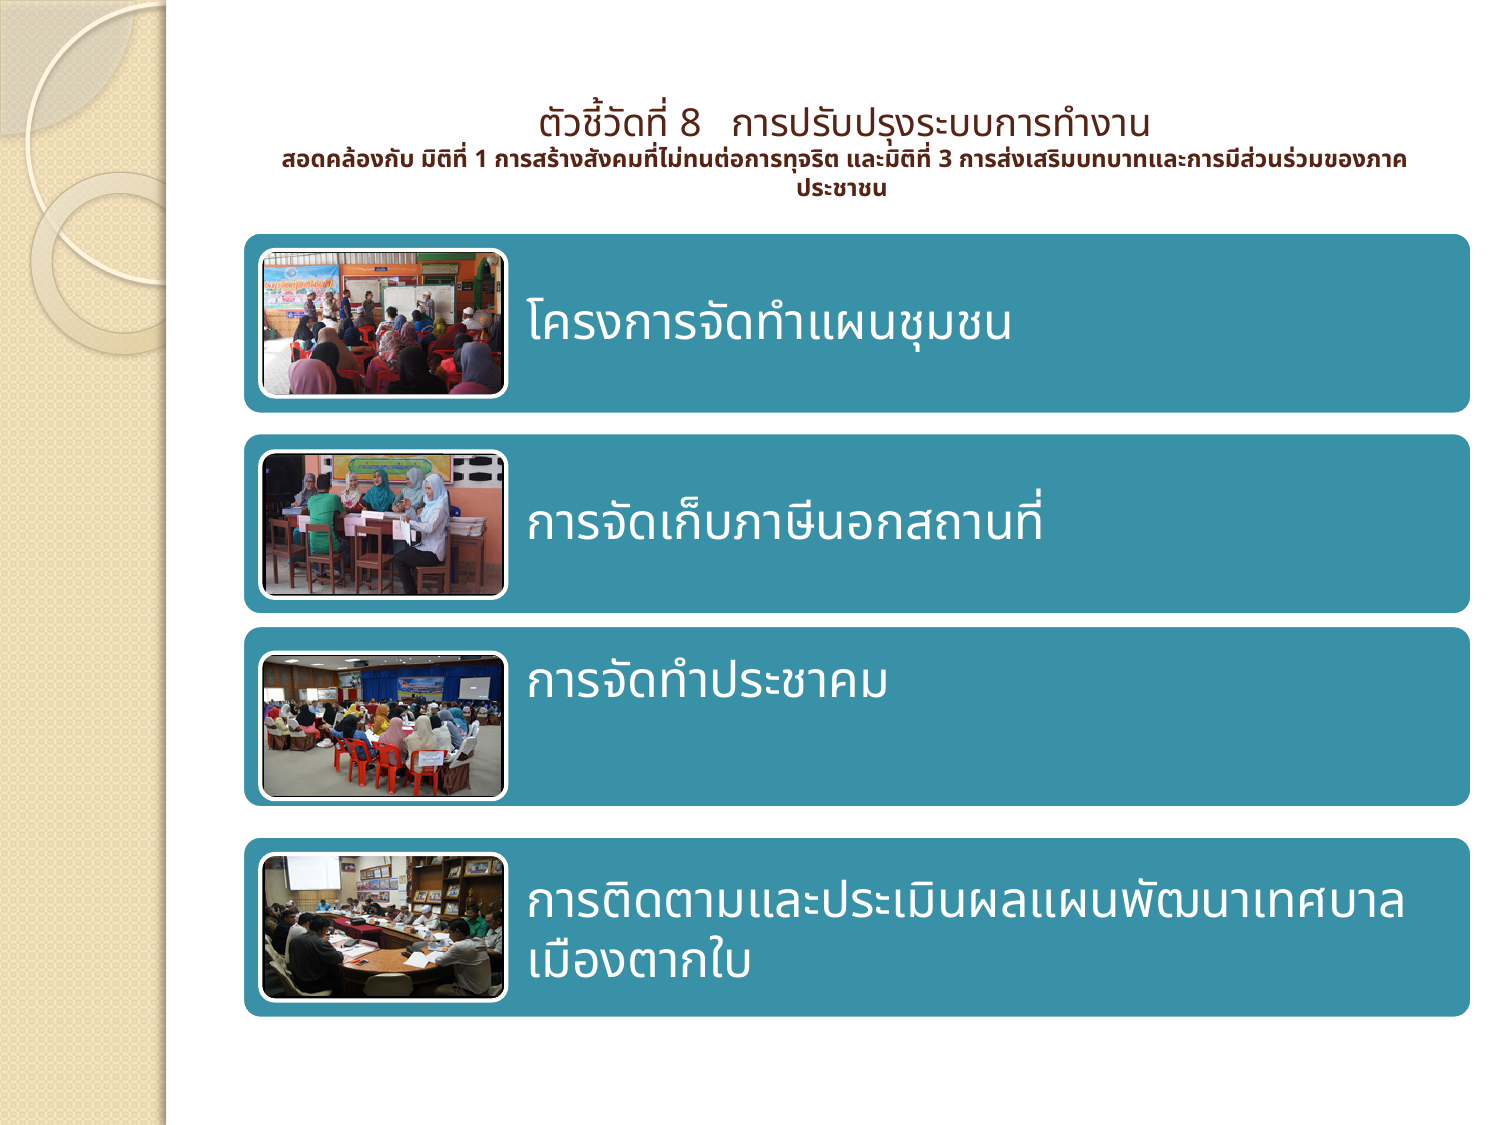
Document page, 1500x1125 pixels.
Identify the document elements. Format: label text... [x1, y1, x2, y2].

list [241, 231, 1473, 1020]
title ตัวชี้วัดที่ 8 การปรับปรุงระบบการทำงาน สอดคล้องกับ มิติที่ 1 การสร้างสังคมที่ไม่ทนต่อการทุจริต และมิติที่ 3 การส่งเสริมบทบาทและการมีส่วนร่วมของภาคประชาชน [230, 90, 1461, 256]
